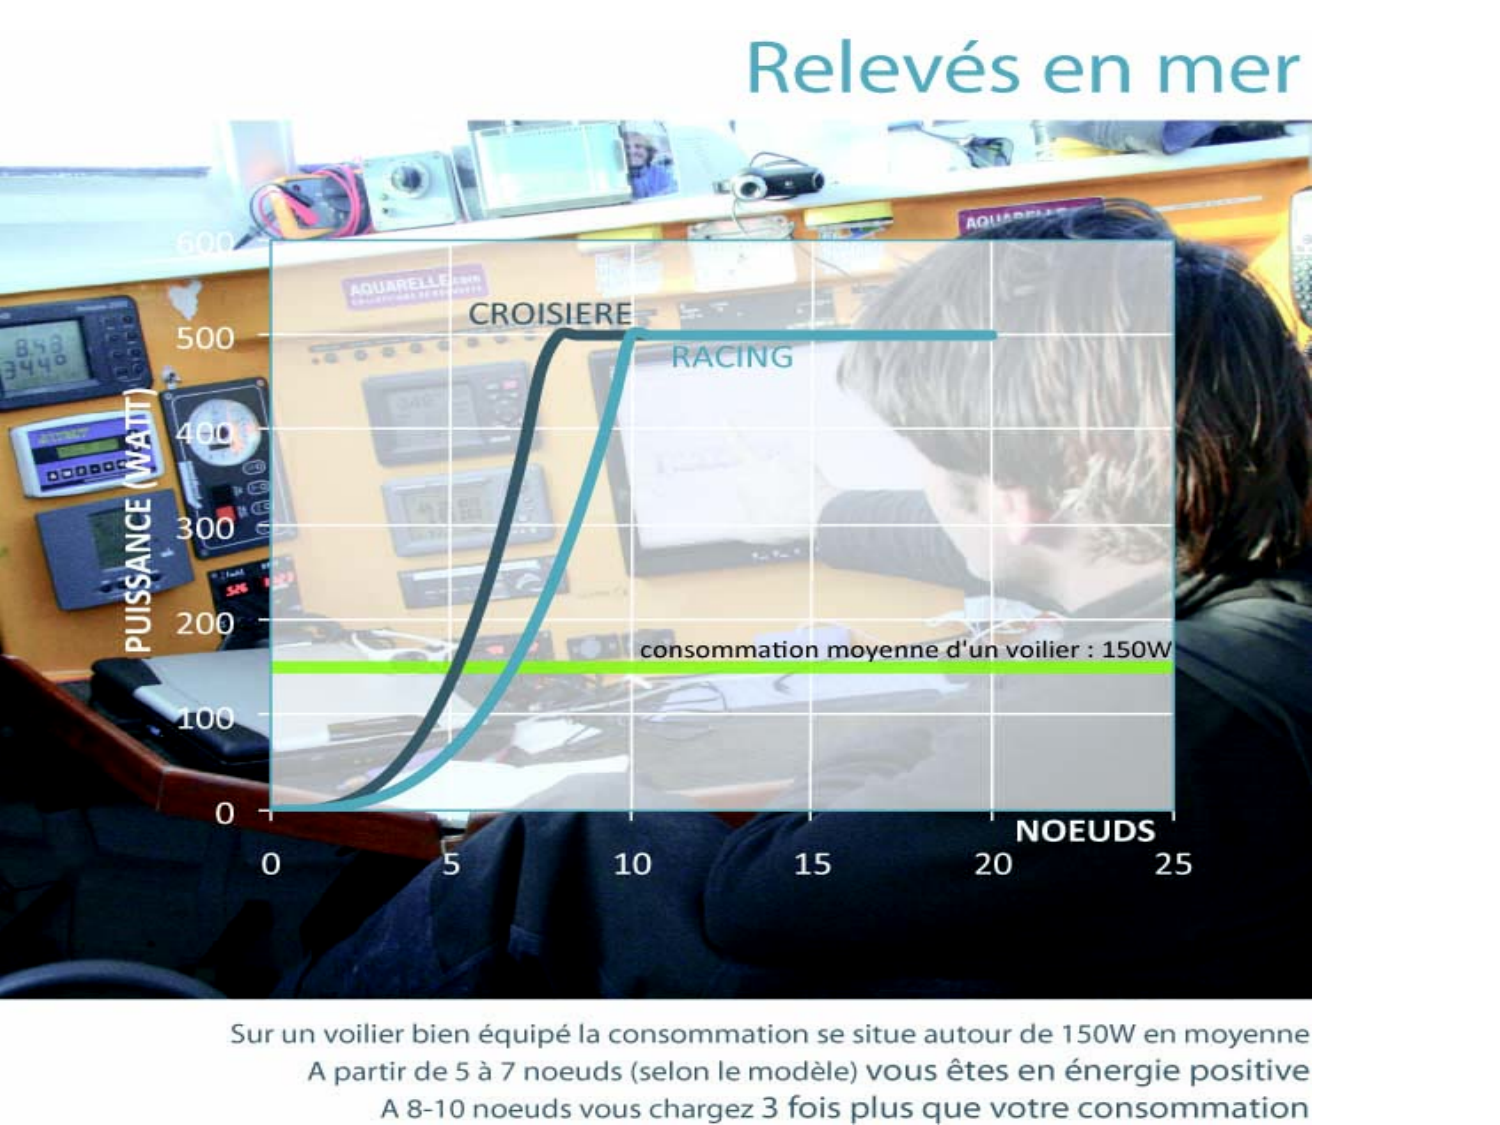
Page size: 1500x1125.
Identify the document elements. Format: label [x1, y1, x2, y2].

picture [0, 30, 1312, 1125]
